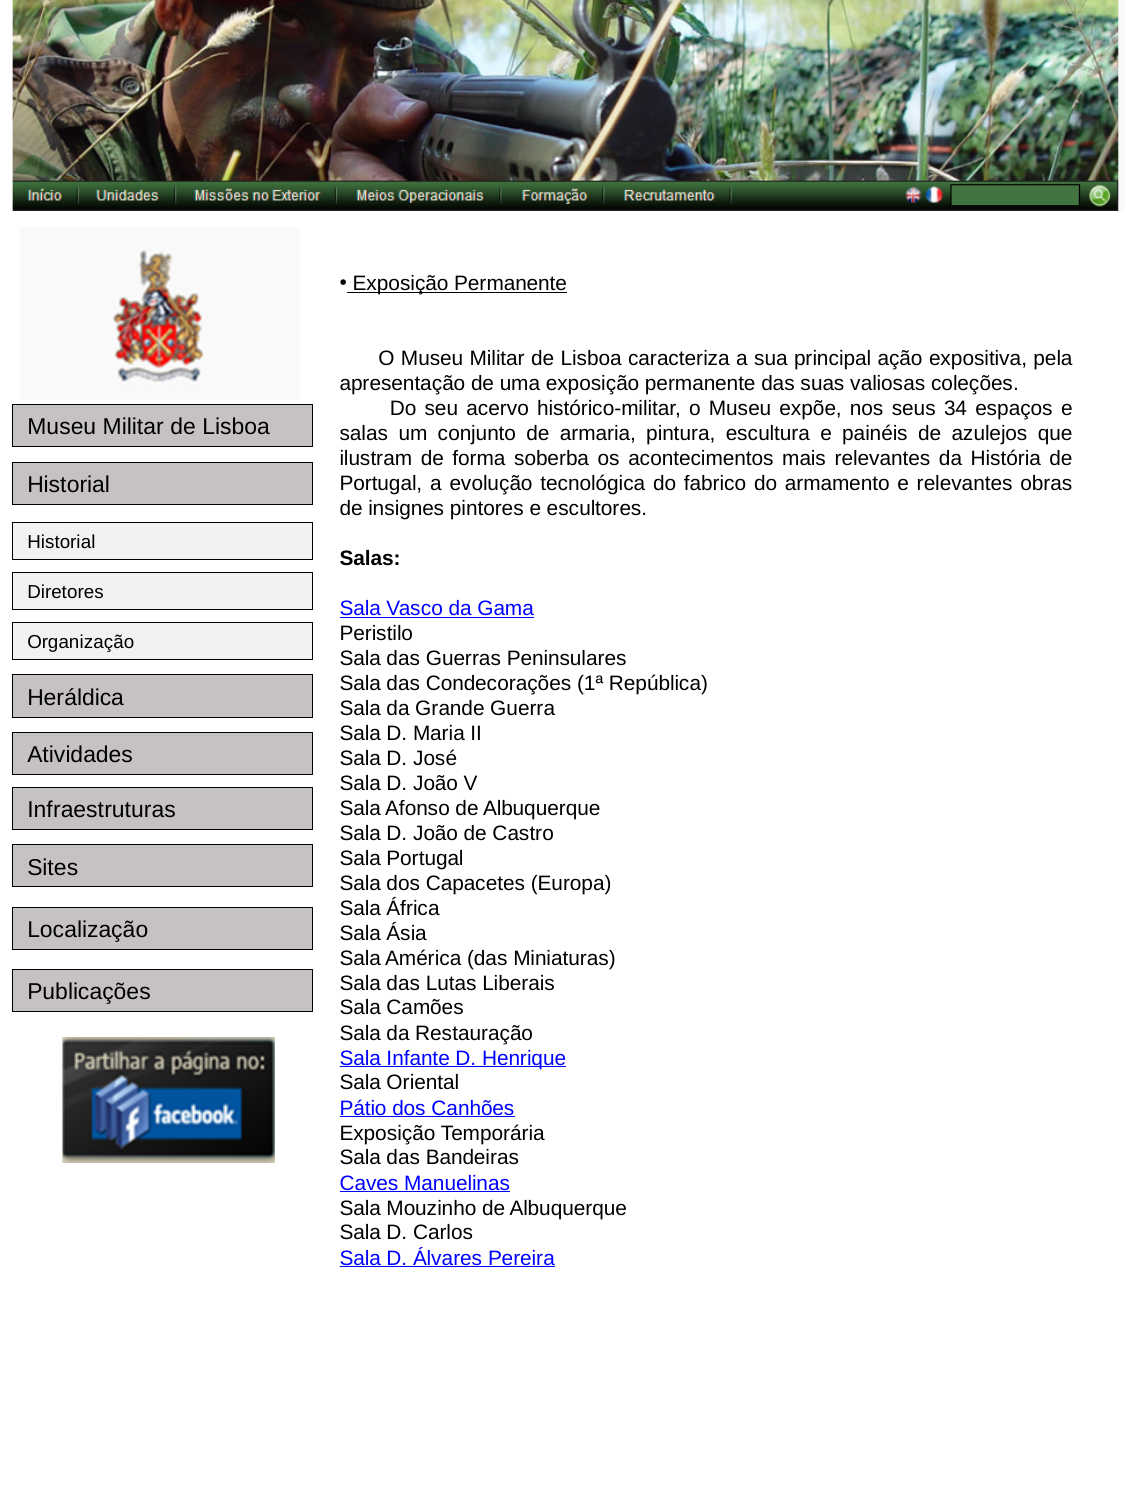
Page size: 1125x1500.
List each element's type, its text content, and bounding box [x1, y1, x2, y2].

text_box Exposição Permanente O Museu Militar de Lisboa caracteriza a sua principal ação expositiva, pela apresentação de uma exposição permanente das suas valiosas coleções. Do seu acervo histórico-militar, o Museu expõe, nos seus 34 espaços e salas um conjunto de armaria, pintura, escultura e painéis de azulejos que ilustram de forma soberba os acontecimentos mais relevantes da História de Portugal, a evolução tecnológica do fabrico do armamento e relevantes obras de insignes pintores e escultores. Salas: Sala Vasco da Gama Peristilo Sala das Guerras Peninsulares Sala das Condecorações (1ª República) Sala da Grande Guerra Sala D. Maria II Sala D. José Sala D. João V Sala Afonso de Albuquerque Sala D. João de Castro Sala Portugal Sala dos Capacetes (Europa) Sala África Sala Ásia Sala América (das Miniaturas) Sala das Lutas Liberais Sala Camões Sala da Restauração Sala Infante D. Henrique Sala Oriental Pátio dos Canhões Exposição Temporária Sala das Bandeiras Caves Manuelinas Sala Mouzinho de Albuquerque Sala D. Carlos Sala D. Álvares Pereira [324, 262, 1088, 1277]
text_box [12, 224, 313, 1163]
picture [12, 0, 1125, 211]
